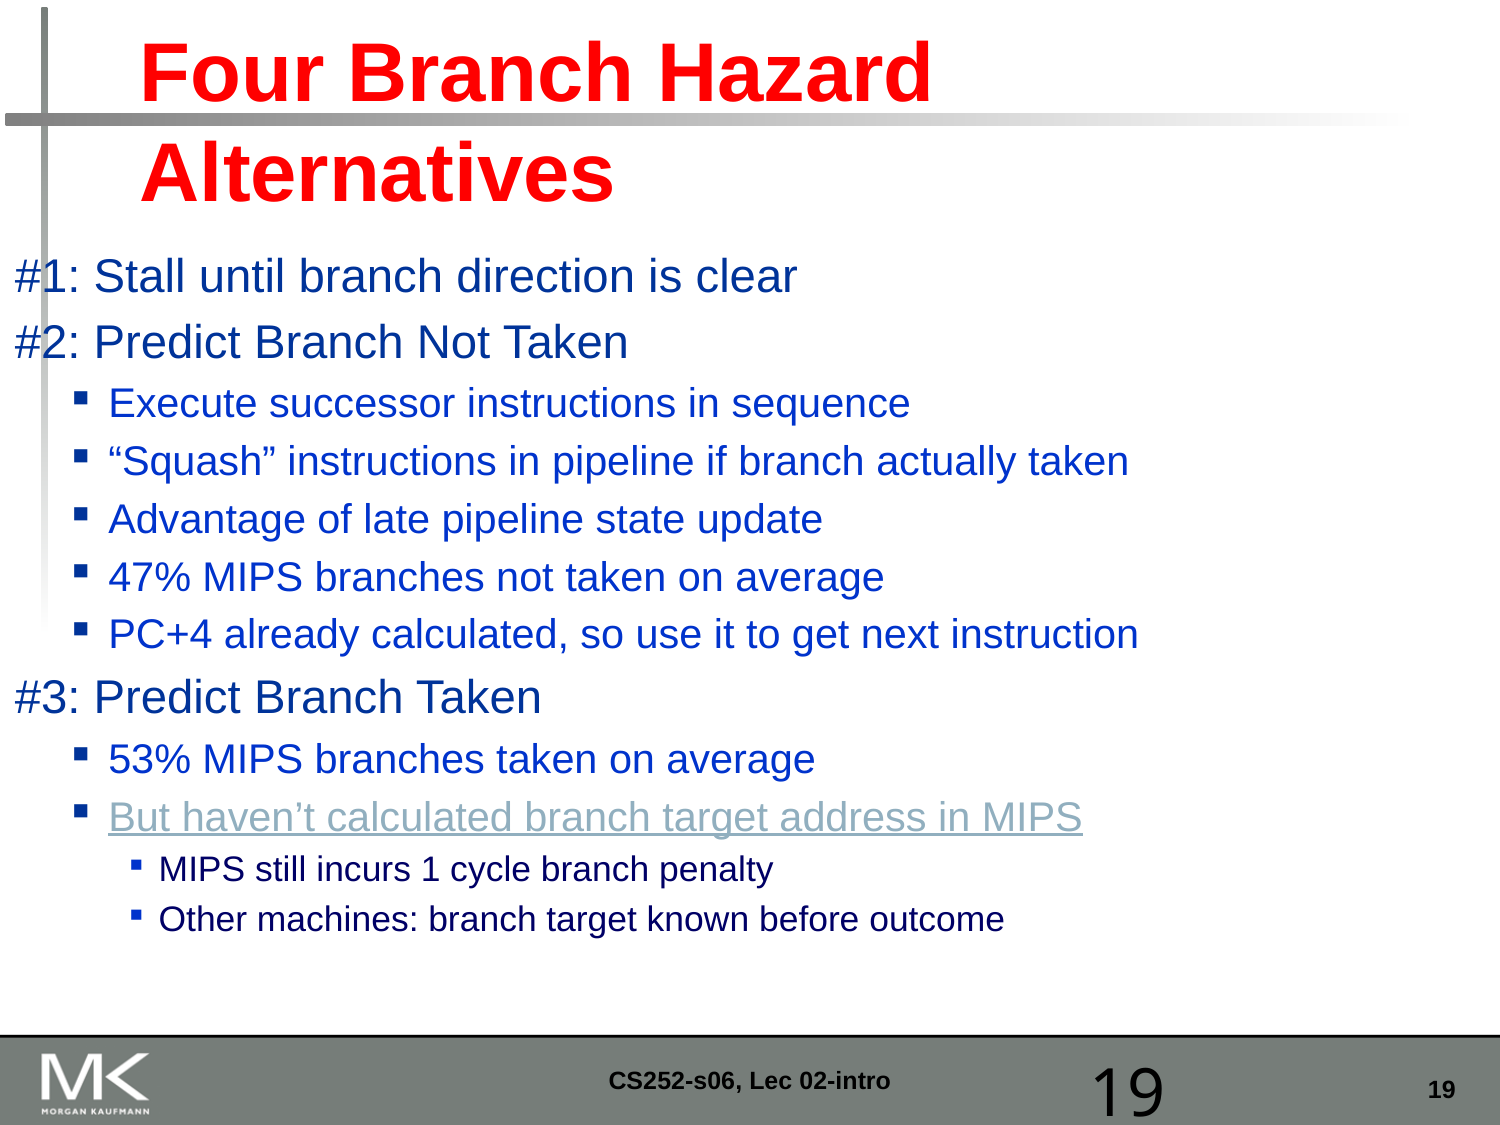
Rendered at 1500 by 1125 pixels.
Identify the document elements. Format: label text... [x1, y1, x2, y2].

footer CS252-s06, Lec 02-intro [512, 1042, 988, 1103]
slide_number 19 [1074, 1042, 1425, 1103]
picture [29, 1046, 160, 1123]
list #1: Stall until branch direction is clear #2: Predict Branch Not Taken Execute successor instructions in sequence “Squash” instructions in pipeline if branch actually taken Advantage of late pipeline state update 47% MIPS branches not taken on average PC+4 already calculated, so use it to get next instruction #3: Predict Branch Taken 53% MIPS branches taken on average But haven’t calculated branch target address in MIPS MIPS still incurs 1 cycle branch penalty Other machines: branch target known before outcome [0, 237, 1500, 951]
title Four Branch Hazard Alternatives [124, 37, 1385, 226]
